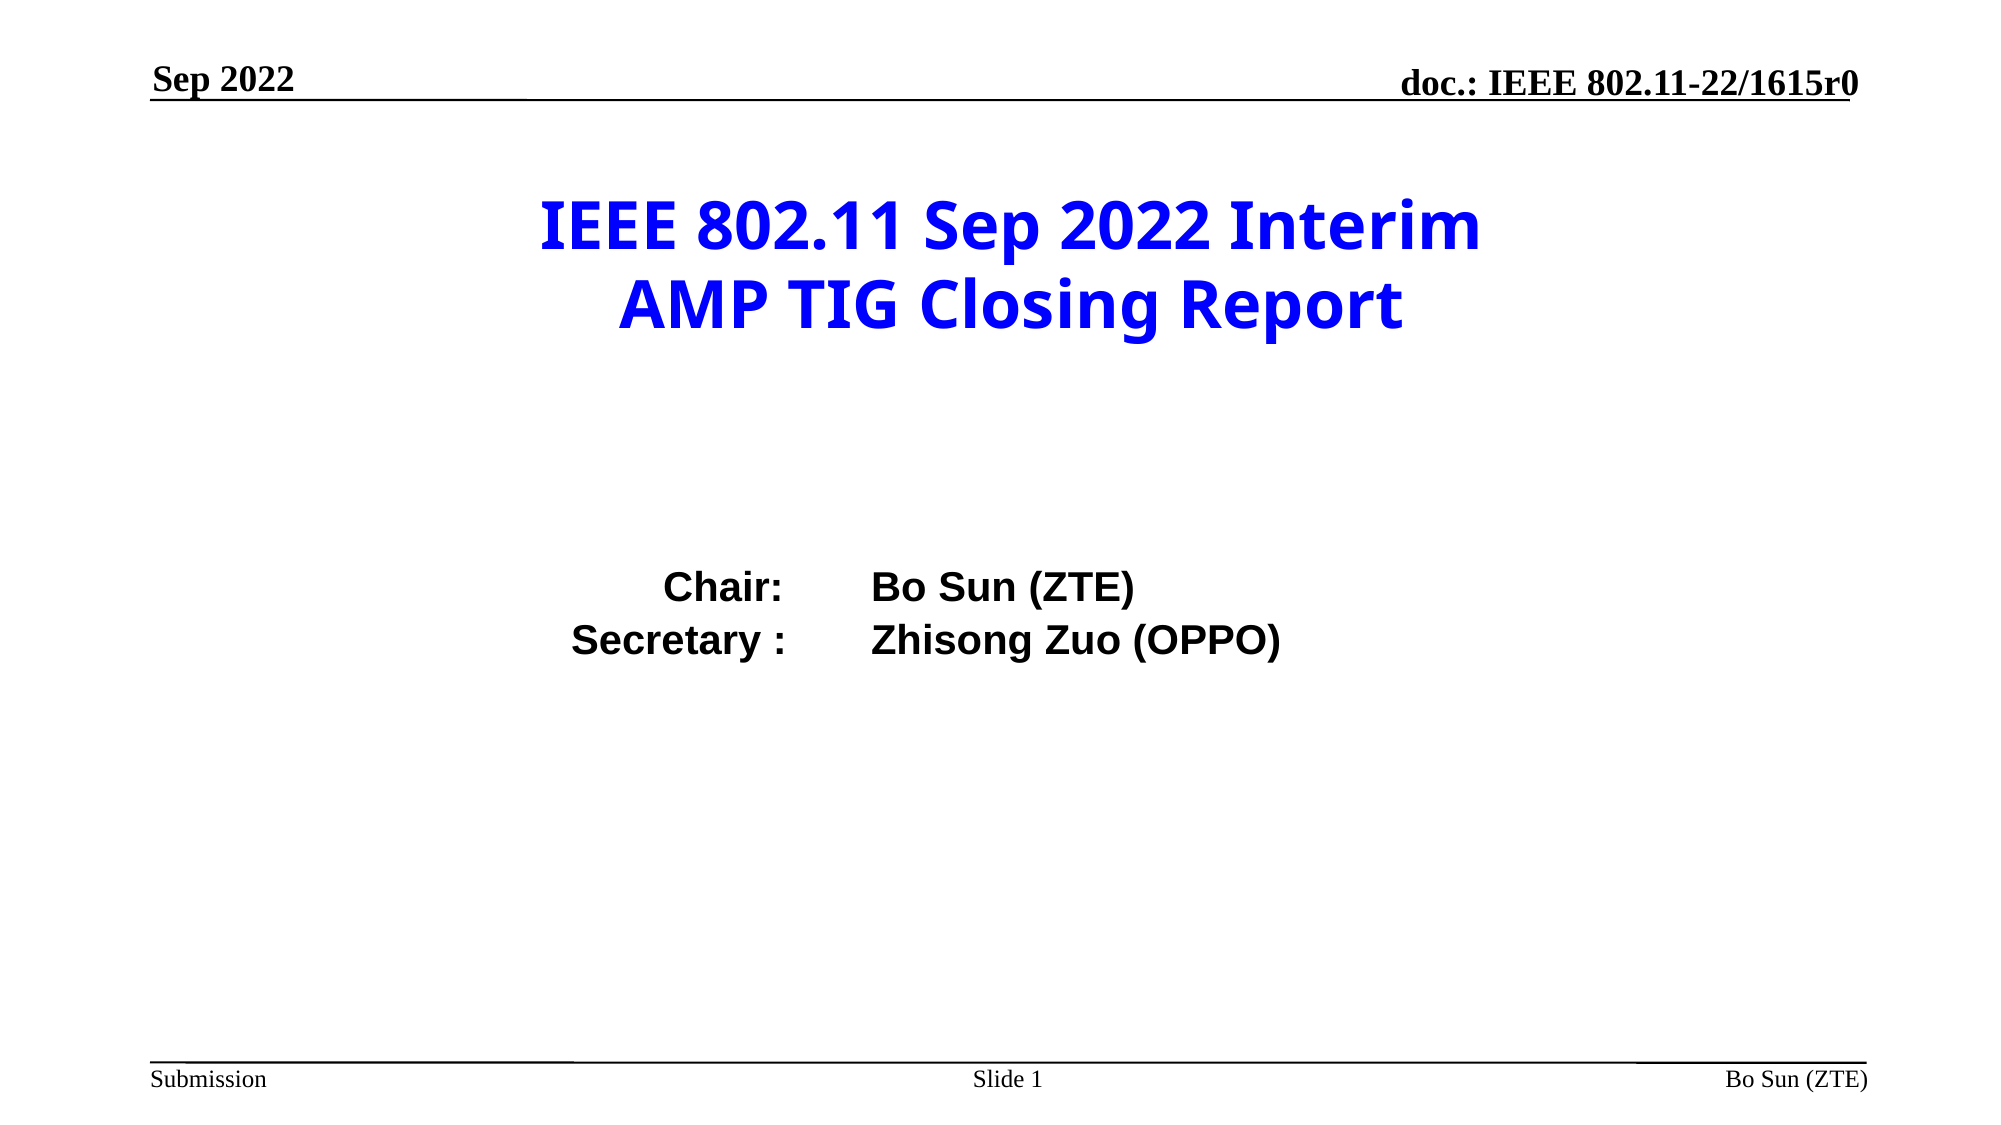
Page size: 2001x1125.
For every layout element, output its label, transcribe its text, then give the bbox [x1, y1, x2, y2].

slide_number Slide 1 [949, 1061, 1067, 1123]
title IEEE 802.11 Sep 2022 Interim AMP TIG Closing Report [262, 112, 1763, 349]
footer Bo Sun (ZTE) [1171, 1061, 1869, 1093]
text_box Chair: Bo Sun (ZTE) Secretary : Zhisong Zuo (OPPO) [200, 349, 1813, 1027]
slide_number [152, 54, 563, 100]
